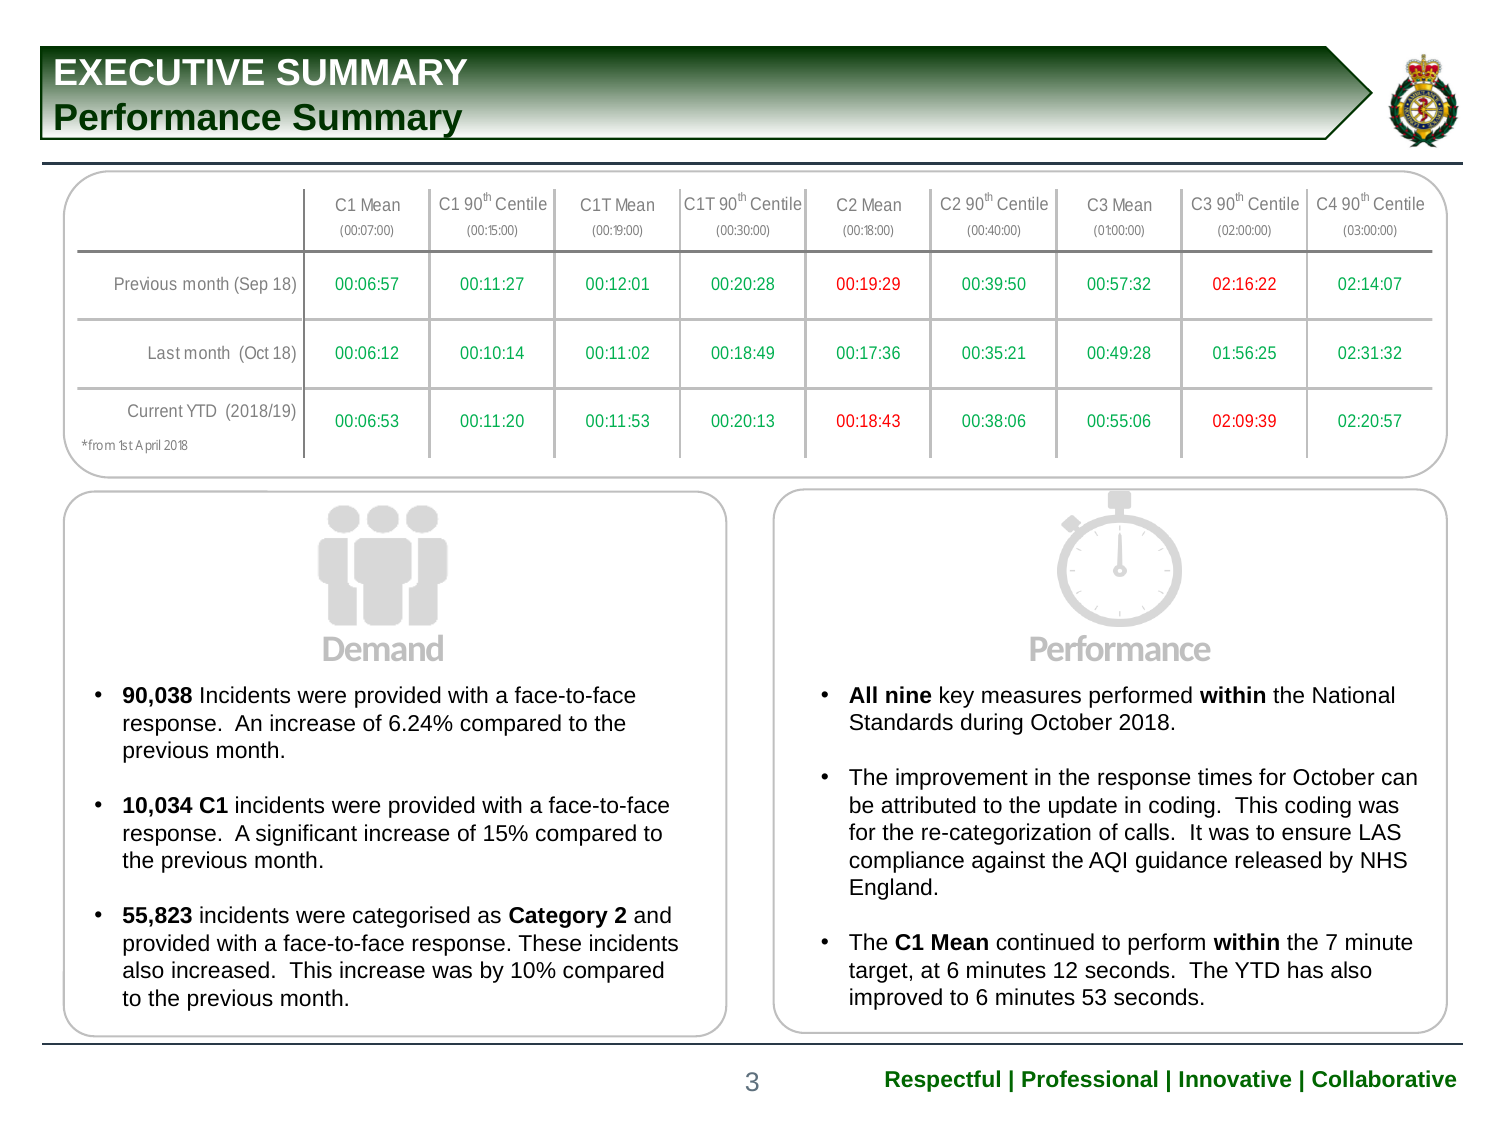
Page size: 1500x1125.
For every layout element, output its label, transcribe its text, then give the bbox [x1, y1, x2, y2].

text_box [80, 467, 1431, 478]
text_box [1022, 491, 1219, 670]
text_box EXECUTIVE SUMMARY Performance Summary [41, 47, 1372, 139]
text_box [773, 489, 1447, 1033]
text_box [63, 171, 1447, 460]
text_box All nine key measures performed within the National Standards during October 2018. The improvement in the response times for October can be attributed to the update in coding. This coding was for the re-categorization of calls. It was to ensure LAS compliance against the AQI guidance released by NHS England. The C1 Mean continued to perform within the 7 minute target, at 6 minutes 12 seconds. The YTD has also improved to 6 minutes 53 seconds. [820, 680, 1419, 1033]
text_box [287, 491, 480, 670]
picture [1378, 46, 1471, 159]
text_box 90,038 Incidents were provided with a face-to-face response. An increase of 6.24% compared to the previous month. 10,034 C1 incidents were provided with a face-to-face response. A significant increase of 15% compared to the previous month. 55,823 incidents were categorised as Category 2 and provided with a face-to-face response. These incidents also increased. This increase was by 10% compared to the previous month. [94, 681, 691, 1033]
picture [77, 188, 1434, 459]
text_box [63, 491, 727, 1037]
